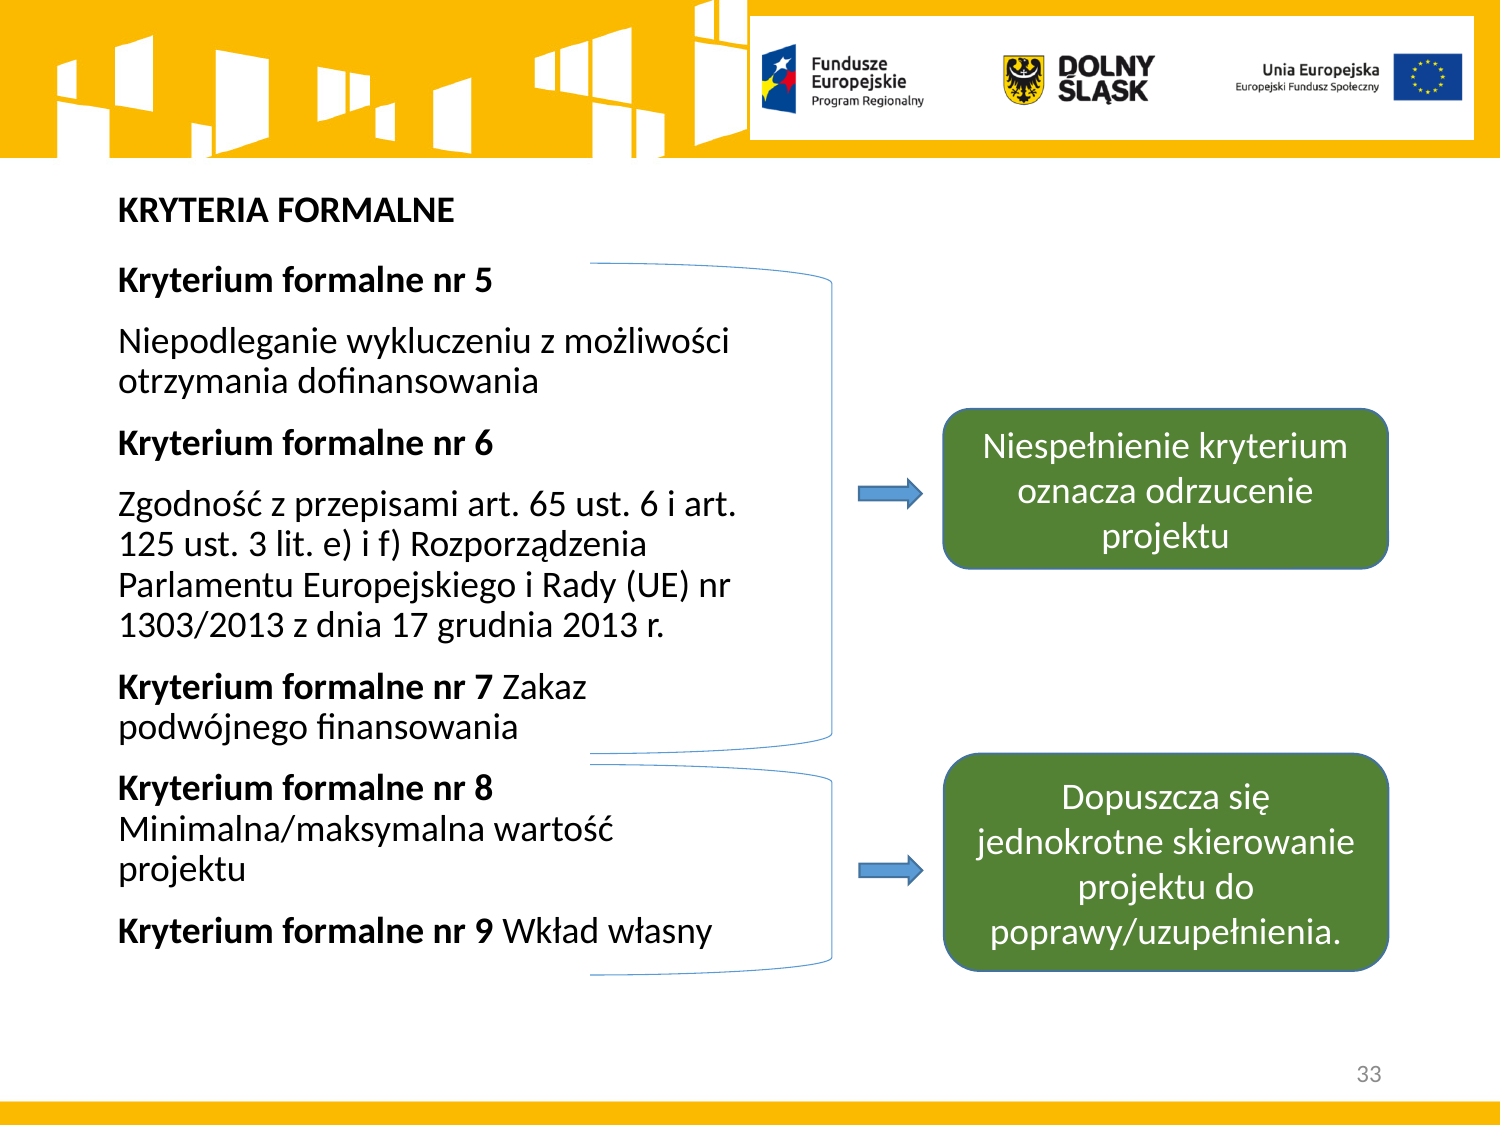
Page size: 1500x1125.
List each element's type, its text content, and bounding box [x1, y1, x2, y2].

title KRYTERIA FORMALNE [102, 156, 1398, 264]
text_box [590, 262, 833, 755]
picture [0, 0, 1500, 1125]
text_box [590, 764, 833, 976]
text_box [857, 477, 924, 510]
text_box Niespełnienie kryterium oznacza odrzucenie projektu [942, 407, 1390, 570]
list Kryterium formalne nr 5 Niepodleganie wykluczeniu z możliwości otrzymania dofinansowania Kryterium formalne nr 6 Zgodność z przepisami art. 65 ust. 6 i art. 125 ust. 3 lit. e) i f) Rozporządzenia Parlamentu Europejskiego i Rady (UE) nr 1303/2013 z dnia 17 grudnia 2013 r. Kryterium formalne nr 7 Zakaz podwójnego finansowania Kryterium formalne nr 8 Minimalna/maksymalna wartość projektu Kryterium formalne nr 9 Wkład własny [102, 252, 766, 976]
text_box Dopuszcza się jednokrotne skierowanie projektu do poprawy/uzupełnienia. [942, 752, 1390, 972]
slide_number 33 [1059, 1042, 1397, 1103]
text_box [858, 854, 924, 887]
